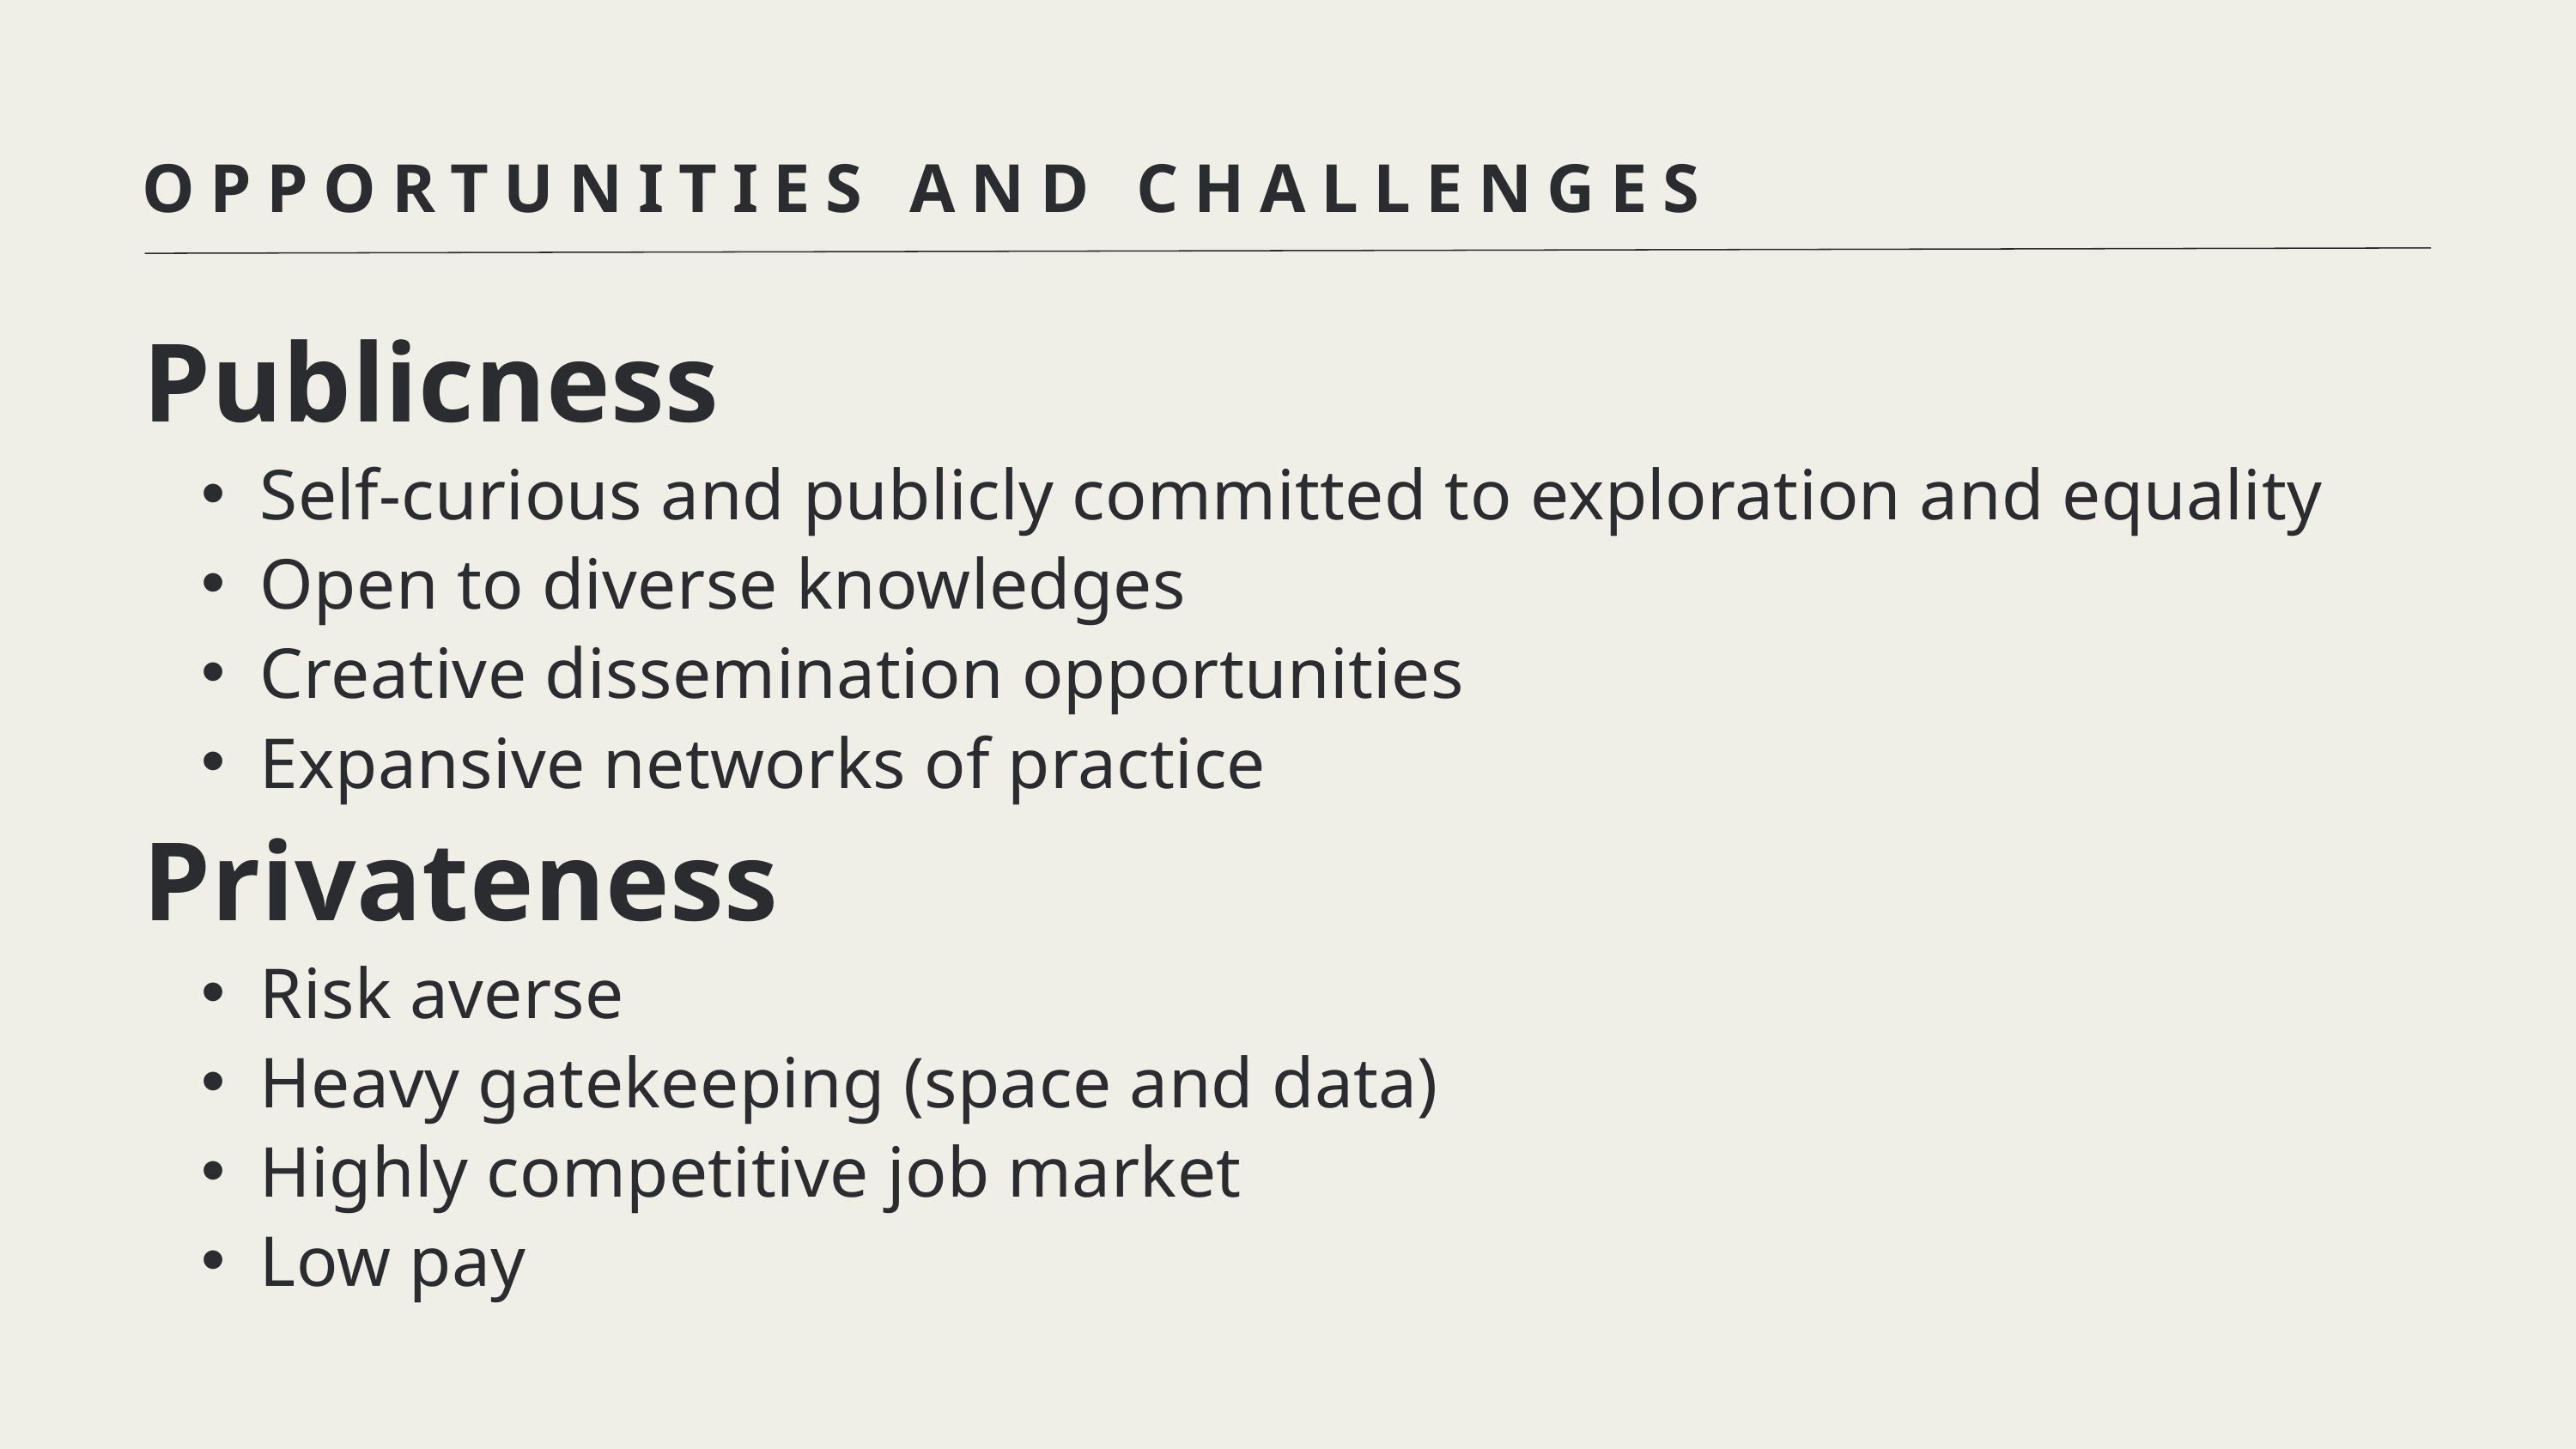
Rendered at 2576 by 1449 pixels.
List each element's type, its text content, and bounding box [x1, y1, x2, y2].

text_box OPPORTUNITIES AND CHALLENGES [142, 132, 2428, 226]
text_box Publicness Self-curious and publicly committed to exploration and equality Open to diverse knowledges Creative dissemination opportunities Expansive networks of practice Privateness Risk averse Heavy gatekeeping (space and data) Highly competitive job market Low pay [143, 303, 2391, 1441]
